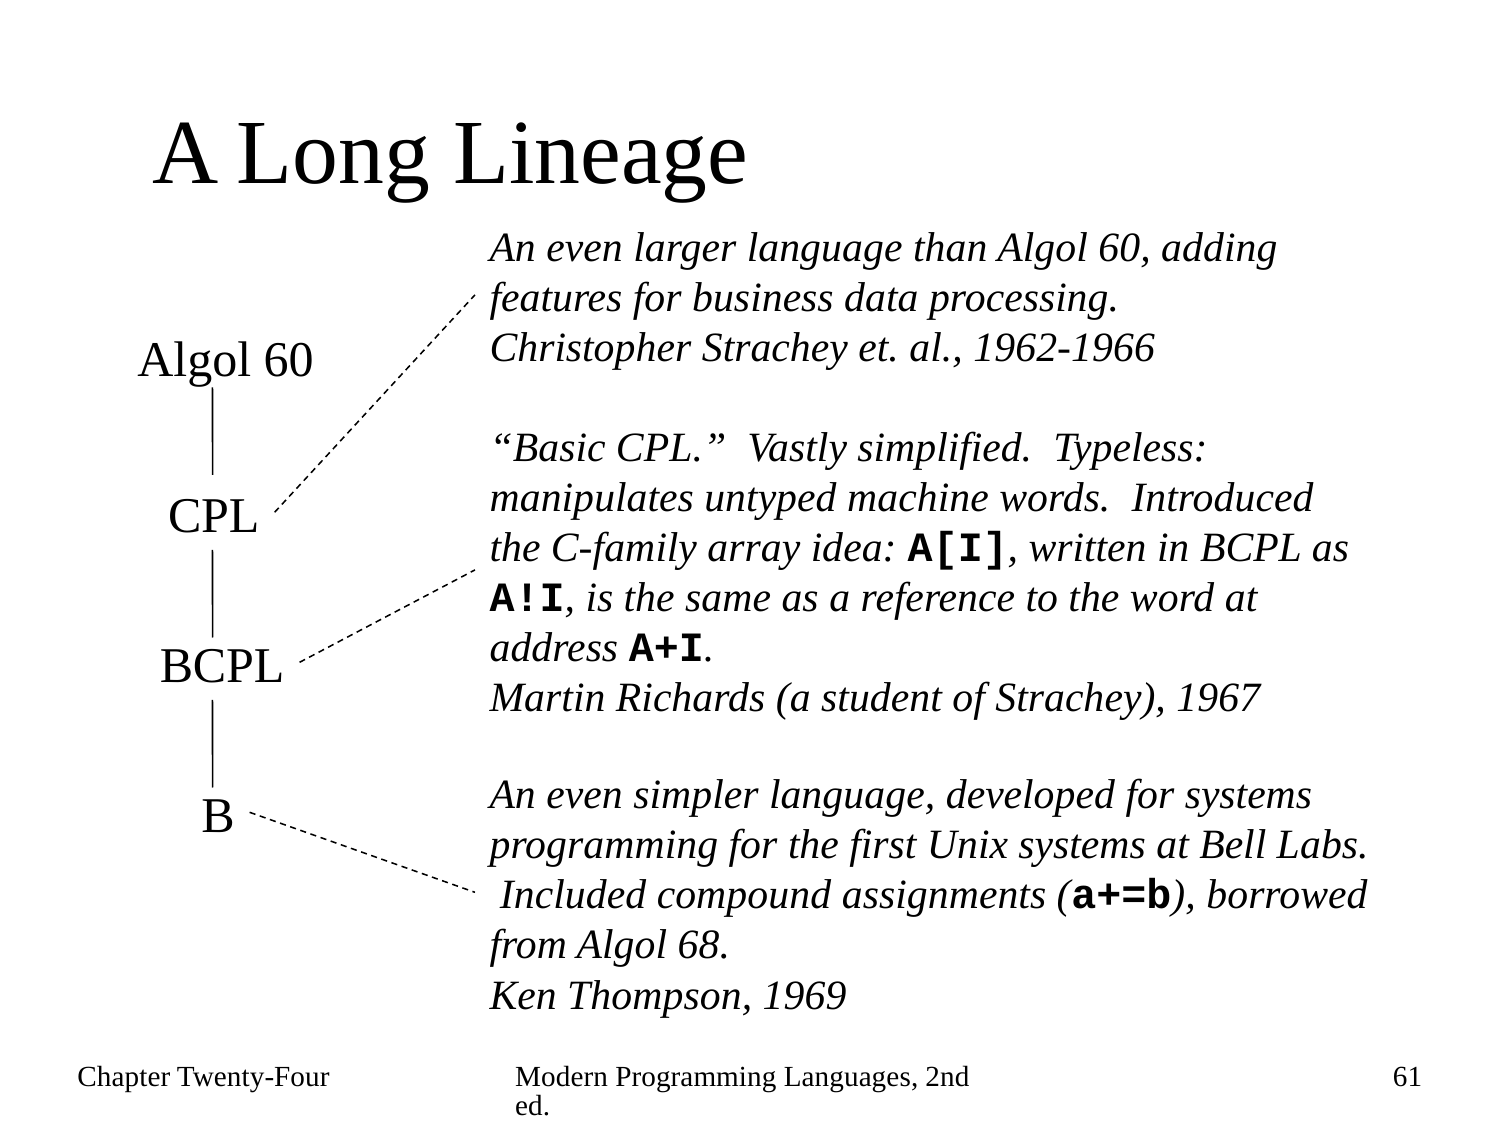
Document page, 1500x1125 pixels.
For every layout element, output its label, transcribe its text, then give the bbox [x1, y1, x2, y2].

slide_number Chapter Twenty-Four [62, 1036, 401, 1113]
title A Long Lineage [137, 56, 1413, 238]
text_box CPL [153, 474, 275, 550]
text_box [249, 812, 476, 893]
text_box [274, 294, 476, 513]
text_box Algol 60 [122, 319, 269, 394]
text_box “Basic CPL.” Vastly simplified. Typeless: manipulates untyped machine words. Introduced the C-family array idea: A[I], written in BCPL as A!I, is the same as a reference to the word at address A+I. Martin Richards (a student of Strachey), 1967 [474, 412, 1388, 728]
text_box BCPL [145, 624, 300, 700]
text_box B [186, 774, 250, 850]
footer Modern Programming Languages, 2nd ed. [499, 1036, 1001, 1113]
slide_number 61 [1124, 1036, 1438, 1113]
text_box An even larger language than Algol 60, adding features for business data processing. Christopher Strachey et. al., 1962-1966 [474, 212, 1388, 378]
text_box An even simpler language, developed for systems programming for the first Unix systems at Bell Labs. Included compound assignments (a+=b), borrowed from Algol 68. Ken Thompson, 1969 [474, 759, 1388, 1025]
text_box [299, 569, 476, 663]
